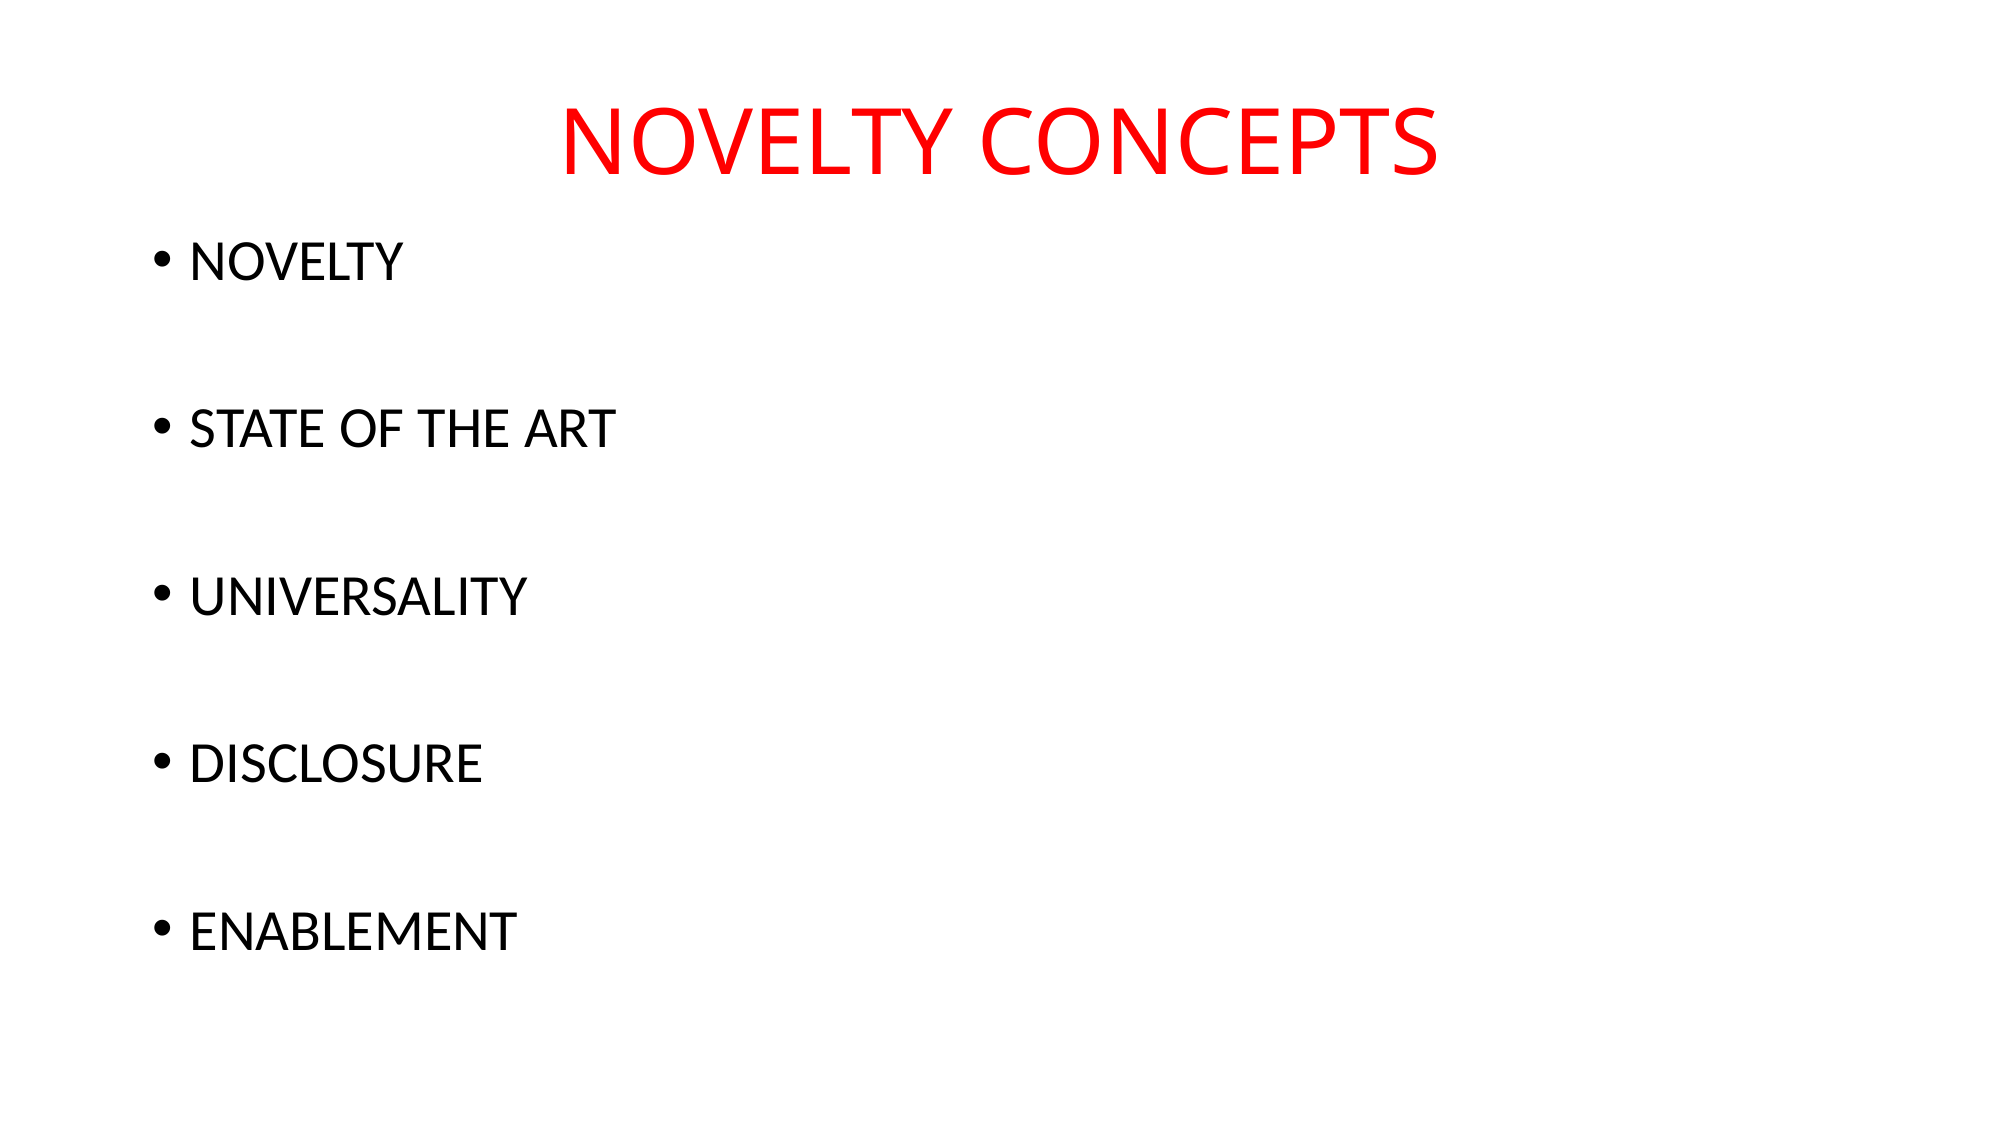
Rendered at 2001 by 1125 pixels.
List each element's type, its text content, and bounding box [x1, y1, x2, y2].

title NOVELTY CONCEPTS [137, 25, 1863, 222]
list NOVELTY STATE OF THE ART UNIVERSALITY DISCLOSURE ENABLEMENT [137, 222, 1863, 1066]
